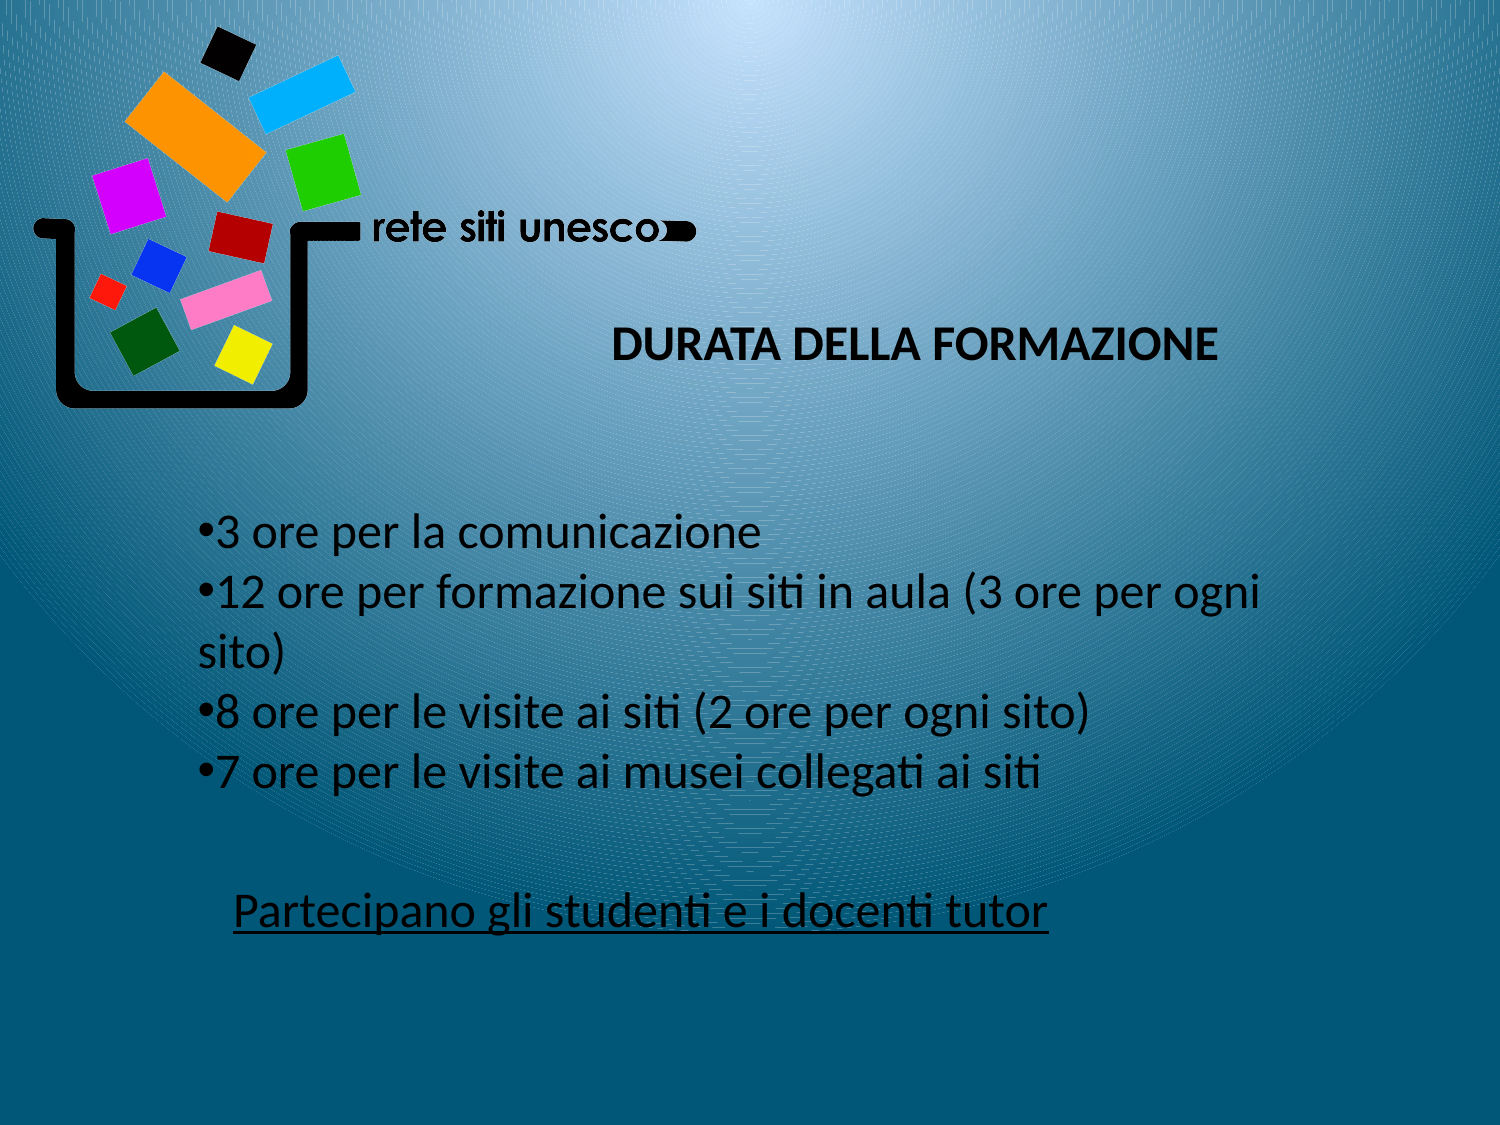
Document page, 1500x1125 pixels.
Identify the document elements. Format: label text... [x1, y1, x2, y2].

text_box Partecipano gli studenti e i docenti tutor [218, 869, 1306, 945]
picture [0, 0, 701, 437]
text_box DURATA DELLA FORMAZIONE [704, 302, 1317, 378]
text_box 3 ore per la comunicazione 12 ore per formazione sui siti in aula (3 ore per ogni sito) 8 ore per le visite ai siti (2 ore per ogni sito) 7 ore per le visite ai musei collegati ai siti [182, 491, 1353, 807]
